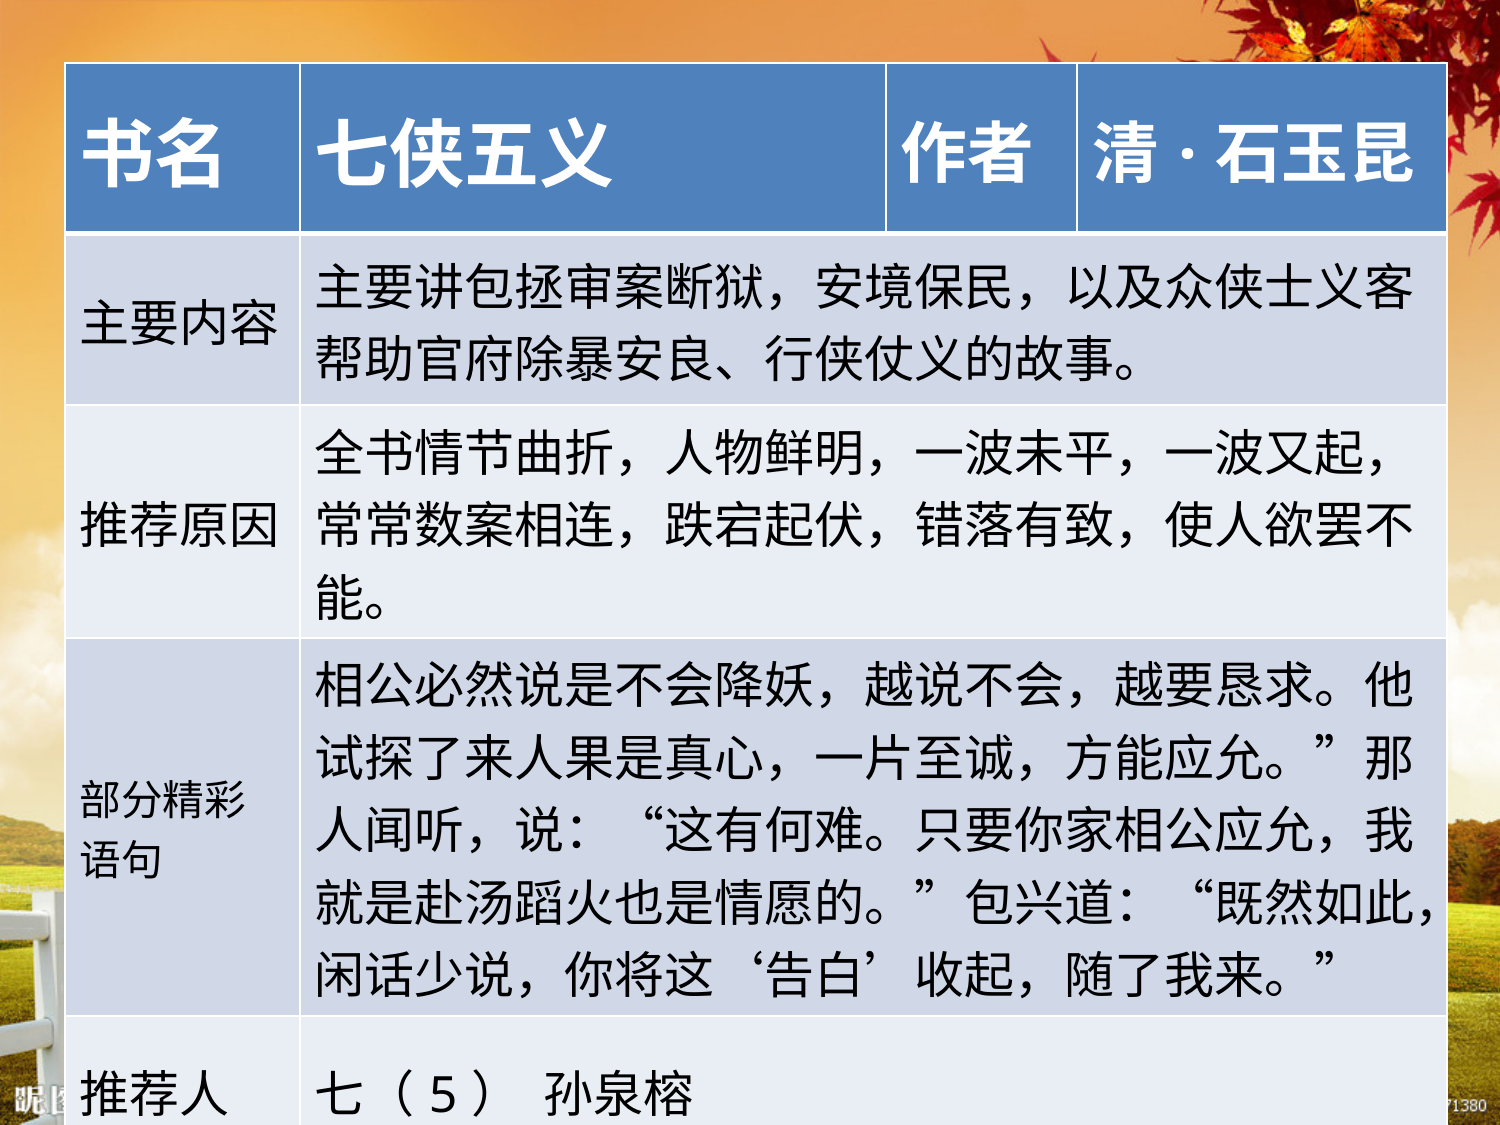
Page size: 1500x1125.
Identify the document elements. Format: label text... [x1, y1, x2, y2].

table_header 作者 [887, 64, 1076, 231]
picture [0, 0, 1500, 1125]
table_cell 七（5） 孙泉榕 [301, 1017, 1446, 1125]
table_cell 主要内容 [66, 236, 299, 404]
table_cell 推荐原因 [66, 406, 299, 637]
table_cell 全书情节曲折，人物鲜明，一波未平，一波又起，常常数案相连，跌宕起伏，错落有致，使人欲罢不能。 [301, 406, 1446, 637]
table_cell 主要讲包拯审案断狱，安境保民，以及众侠士义客帮助官府除暴安良、行侠仗义的故事。 [301, 236, 1446, 404]
table_cell 推荐人 [66, 1017, 299, 1125]
table_header 清·石玉昆 [1078, 64, 1446, 231]
table_cell 部分精彩语句 [66, 639, 299, 1015]
table_cell 相公必然说是不会降妖，越说不会，越要恳求。他试探了来人果是真心，一片至诚，方能应允。”那人闻听，说：“这有何难。只要你家相公应允，我就是赴汤蹈火也是情愿的。”包兴道：“既然如此，闲话少说，你将这‘告白’收起，随了我来。” [301, 639, 1446, 1015]
table_header 七侠五义 [301, 64, 885, 231]
table_header 书名 [66, 64, 299, 231]
